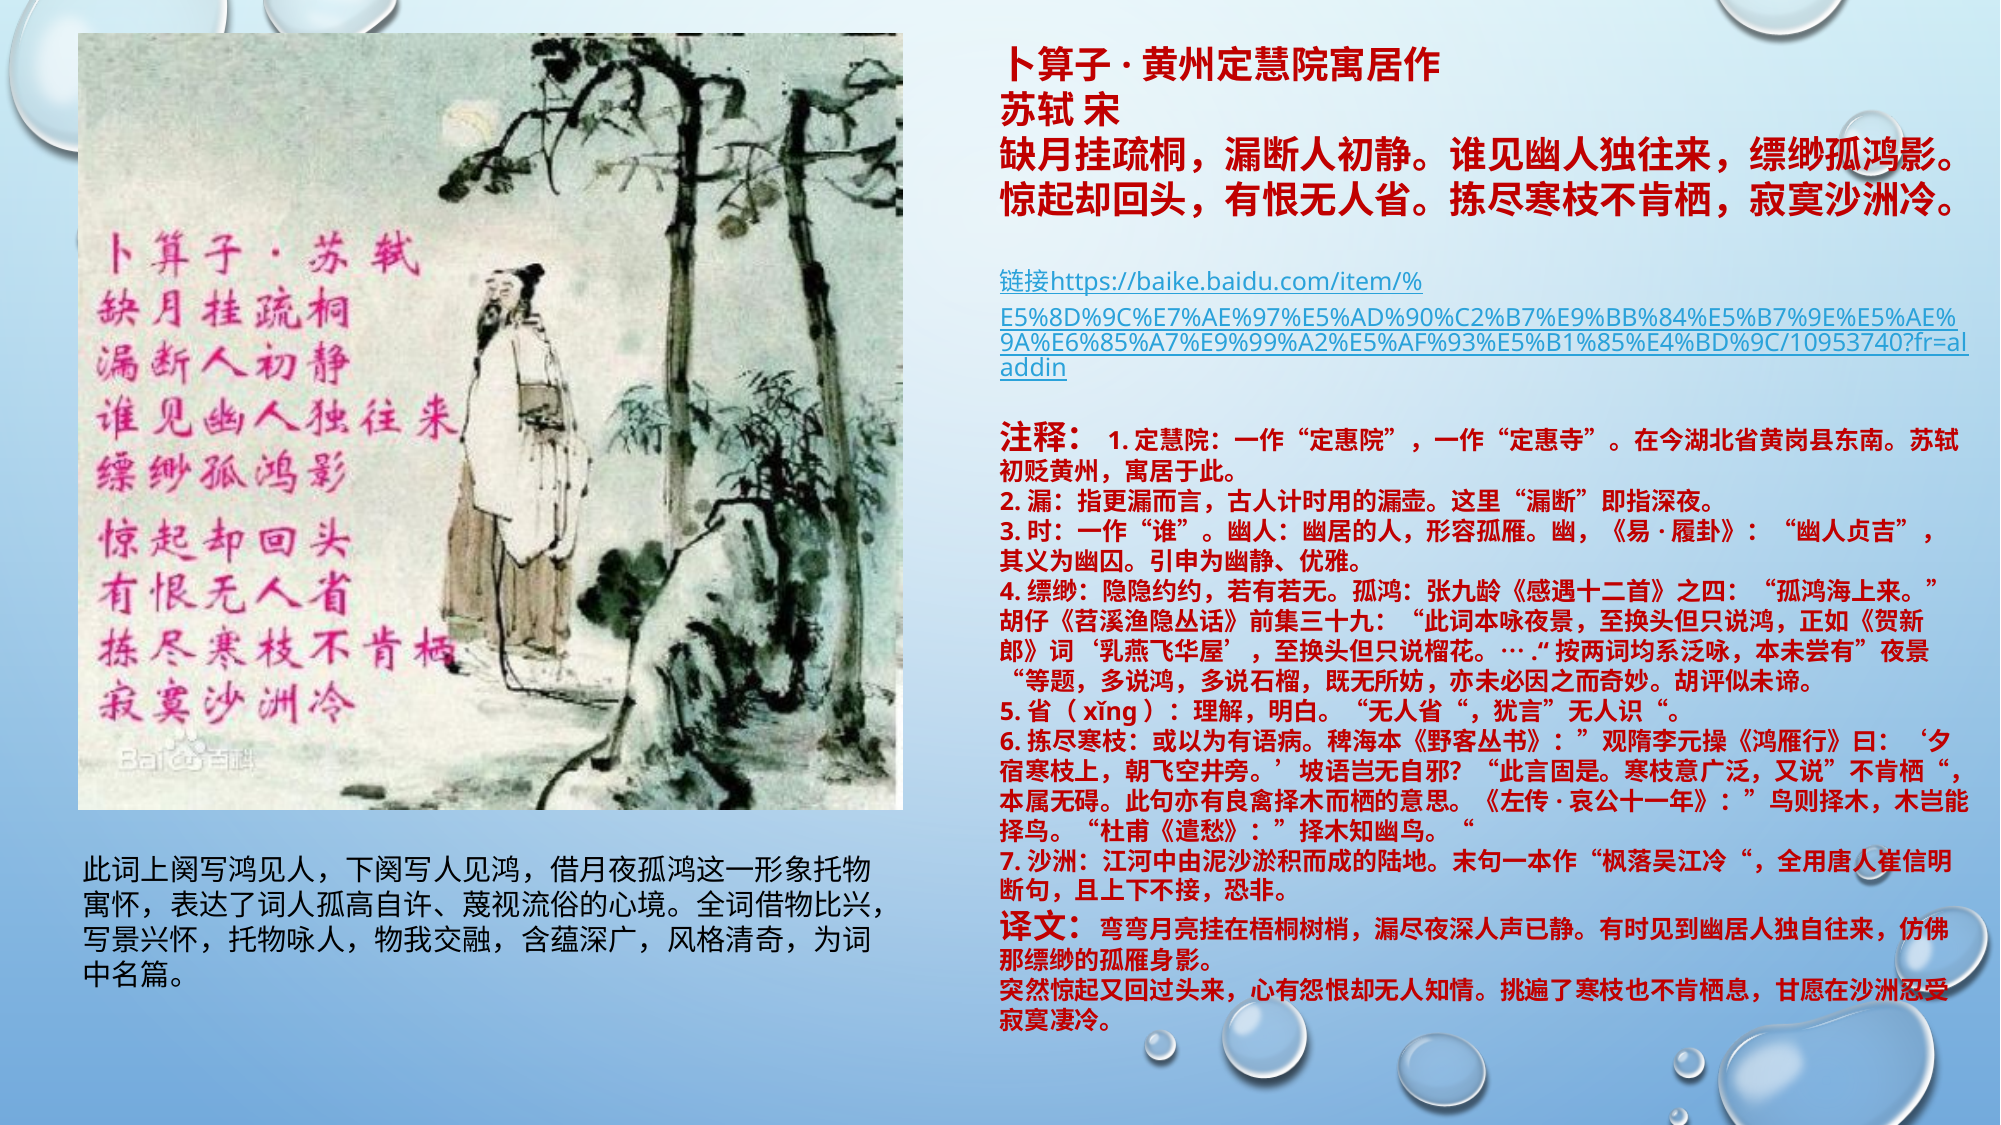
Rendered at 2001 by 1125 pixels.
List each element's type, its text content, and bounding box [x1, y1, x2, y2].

text_box 卜算子·黄州定慧院寓居作 苏轼 宋 缺月挂疏桐，漏断人初静。谁见幽人独往来，缥缈孤鸿影。 惊起却回头，有恨无人省。拣尽寒枝不肯栖，寂寞沙洲冷。 链接https://baike.baidu.com/item/%E5%8D%9C%E7%AE%97%E5%AD%90%C2%B7%E9%BB%84%E5%B7%9E%E5%AE%9A%E6%85%A7%E9%99%A2%E5%AF%93%E5%B1%85%E4%BD%9C/10953740?fr=aladdin 注释：1.定慧院：一作“定惠院”，一作“定惠寺”。在今湖北省黄岗县东南。苏轼初贬黄州，寓居于此。 2.漏：指更漏而言，古人计时用的漏壶。这里“漏断”即指深夜。 3.时：一作“谁”。幽人：幽居的人，形容孤雁。幽，《易·履卦》：“幽人贞吉”，其义为幽囚。引申为幽静、优雅。 4.缥缈：隐隐约约，若有若无。孤鸿：张九龄《感遇十二首》之四：“孤鸿海上来。”胡仔《苕溪渔隐丛话》前集三十九：“此词本咏夜景，至换头但只说鸿，正如《贺新郎》词‘乳燕飞华屋’，至换头但只说榴花。….“按两词均系泛咏，本未尝有”夜景“等题，多说鸿，多说石榴，既无所妨，亦未必因之而奇妙。胡评似未谛。 5.省（xǐng）：理解，明白。“无人省“，犹言”无人识“。 6.拣尽寒枝：或以为有语病。稗海本《野客丛书》：”观隋李元操《鸿雁行》曰：‘夕宿寒枝上，朝飞空井旁。’坡语岂无自邪？“此言固是。寒枝意广泛，又说”不肯栖“，本属无碍。此句亦有良禽择木而栖的意思。《左传·哀公十一年》：”鸟则择木，木岂能择鸟。“杜甫《遣愁》：”择木知幽鸟。“ 7.沙洲：江河中由泥沙淤积而成的陆地。末句一本作“枫落吴江冷“，全用唐人崔信明断句，且上下不接，恐非。 译文：弯弯月亮挂在梧桐树梢，漏尽夜深人声已静。有时见到幽居人独自往来，仿佛那缥缈的孤雁身影。 突然惊起又回过头来，心有怨恨却无人知情。挑遍了寒枝也不肯栖息，甘愿在沙洲忍受寂寞凄冷。 [985, 33, 1986, 1052]
text_box 此词上阕写鸿见人，下阕写人见鸿，借月夜孤鸿这一形象托物寓怀，表达了词人孤高自许、蔑视流俗的心境。全词借物比兴，写景兴怀，托物咏人，物我交融，含蕴深广，风格清奇，为词中名篇。 [67, 844, 903, 999]
picture [0, 0, 2000, 1125]
